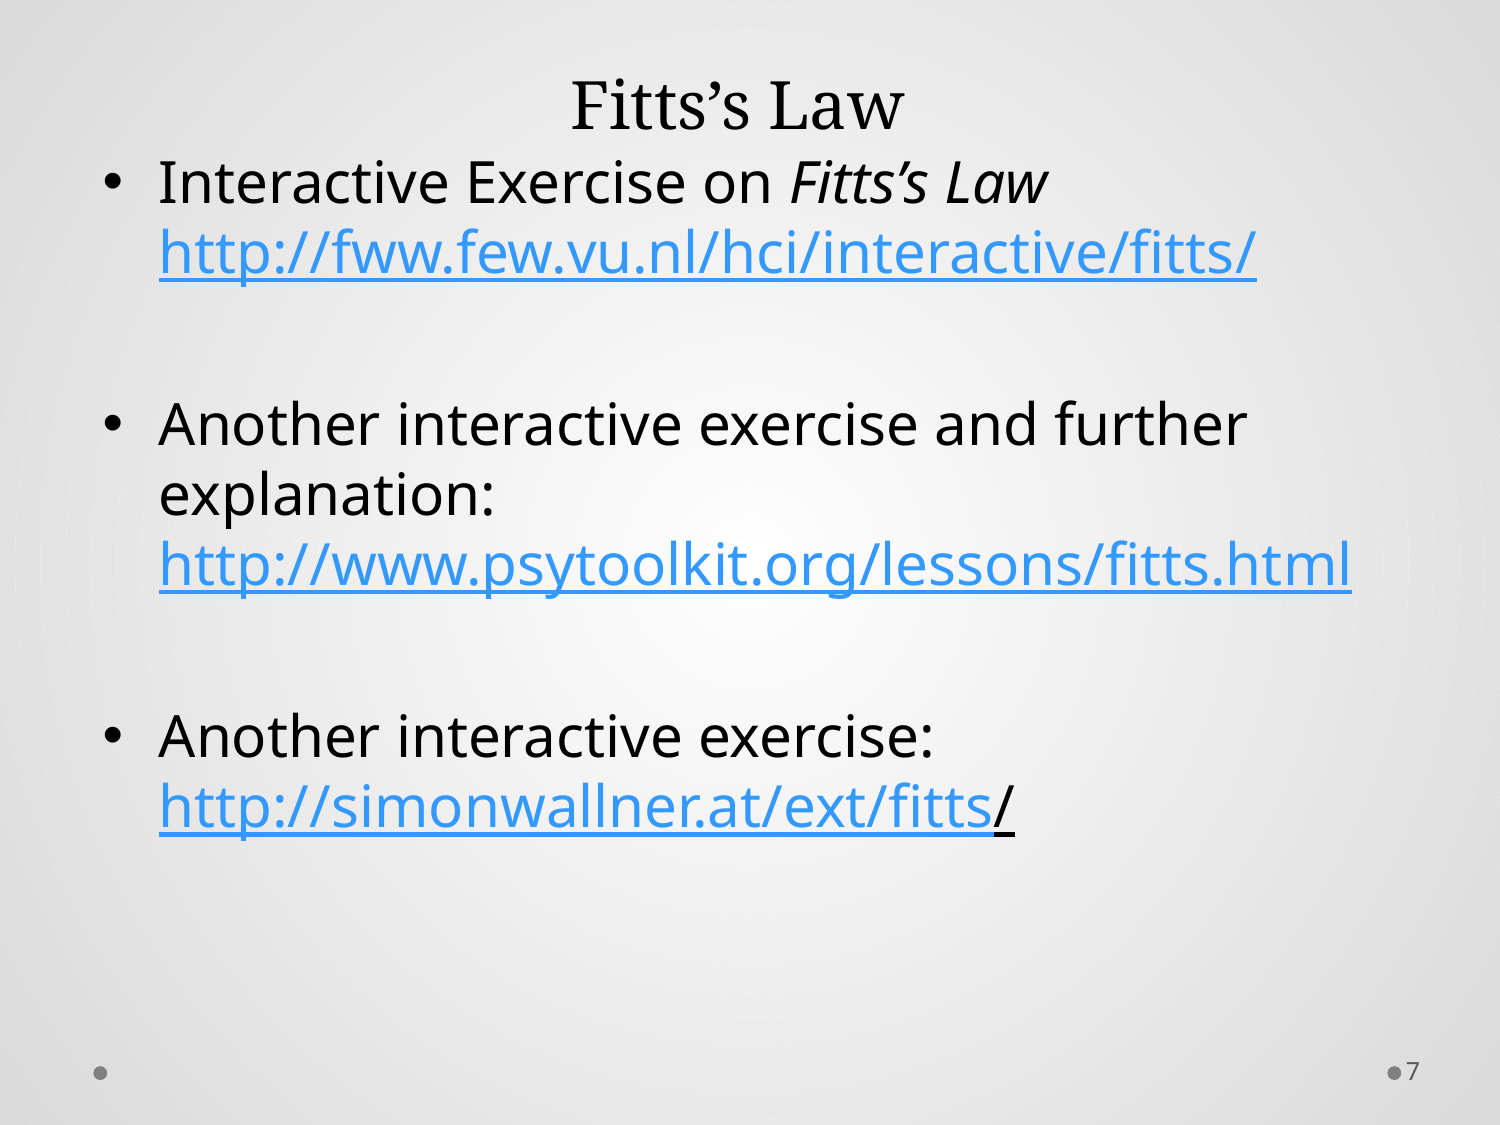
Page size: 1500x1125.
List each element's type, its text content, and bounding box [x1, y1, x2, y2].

list Interactive Exercise on Fitts’s Law http://fww.few.vu.nl/hci/interactive/fitts/ Another interactive exercise and further explanation: http://www.psytoolkit.org/lessons/fitts.html Another interactive exercise: http://simonwallner.at/ext/fitts/ [87, 137, 1438, 1100]
title Fitts’s Law [62, 50, 1413, 150]
slide_number 7 [1401, 1042, 1494, 1103]
